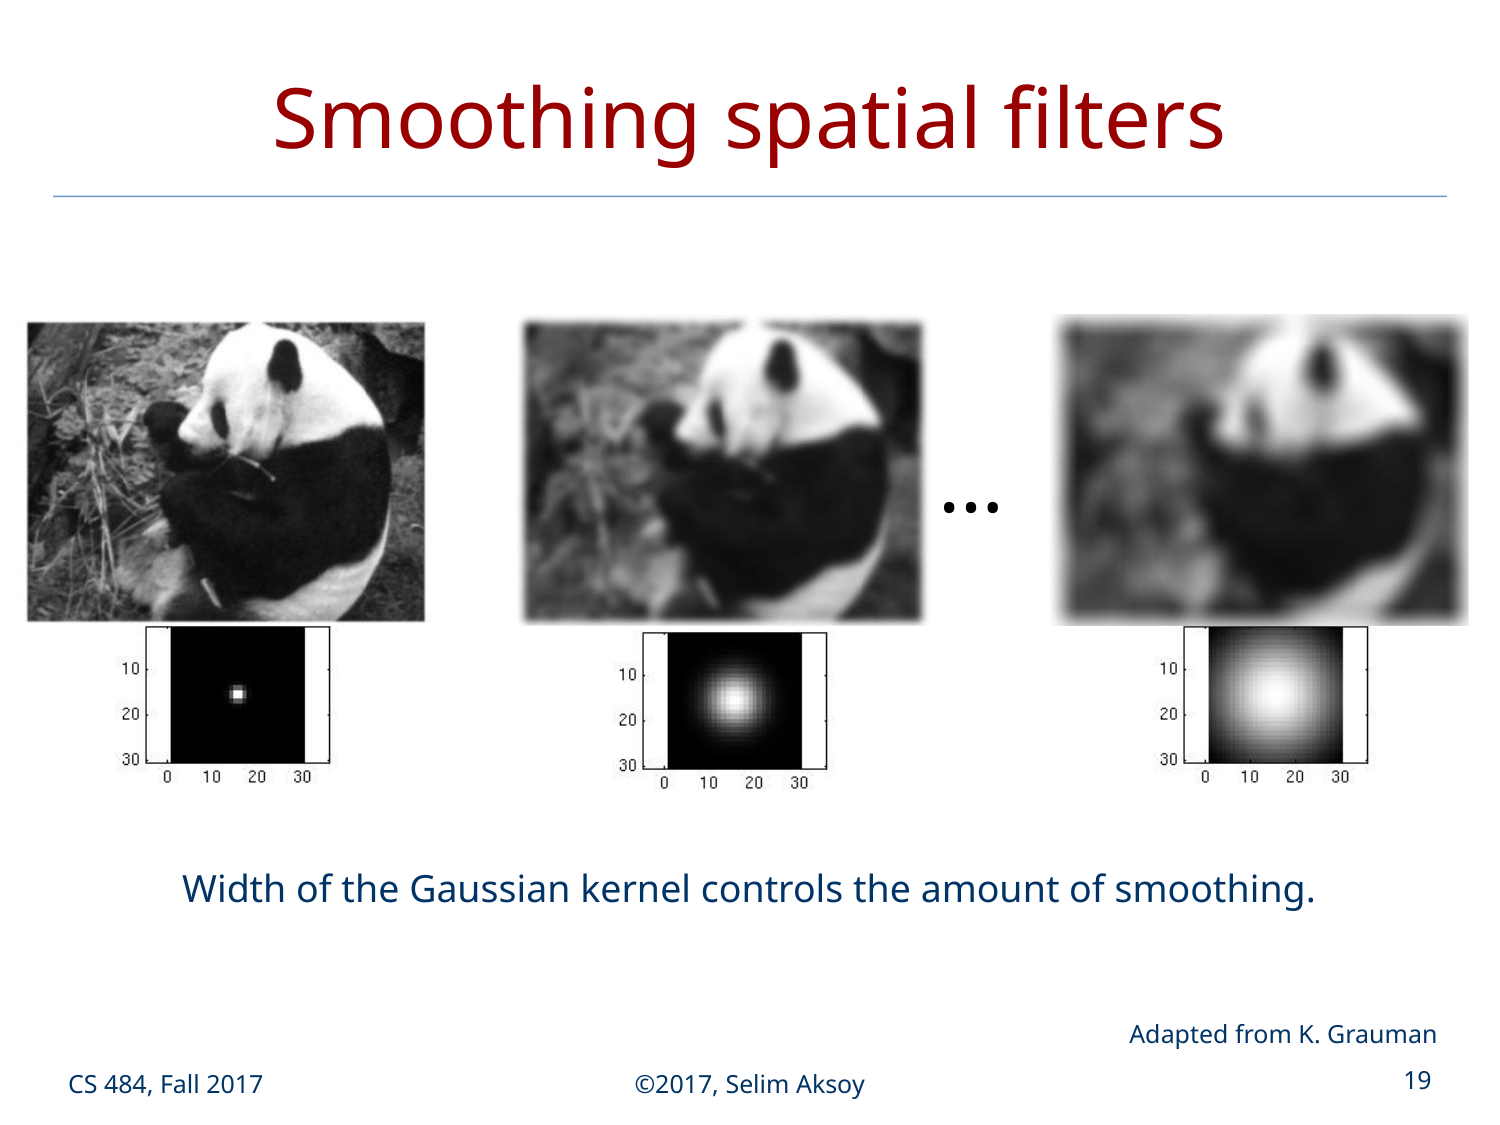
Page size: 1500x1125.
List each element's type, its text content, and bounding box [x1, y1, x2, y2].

title Smoothing spatial filters [53, 31, 1447, 173]
picture [1049, 314, 1469, 785]
picture [516, 314, 936, 791]
picture [17, 320, 433, 785]
footer ©2017, Selim Aksoy [511, 1052, 988, 1107]
text_box Adapted from K. Grauman [890, 1011, 1453, 1057]
text_box … [941, 422, 1044, 537]
slide_number 19 [1134, 1057, 1448, 1107]
text_box Width of the Gaussian kernel controls the amount of smoothing. [104, 857, 1395, 919]
slide_number CS 484, Fall 2017 [52, 1052, 366, 1107]
